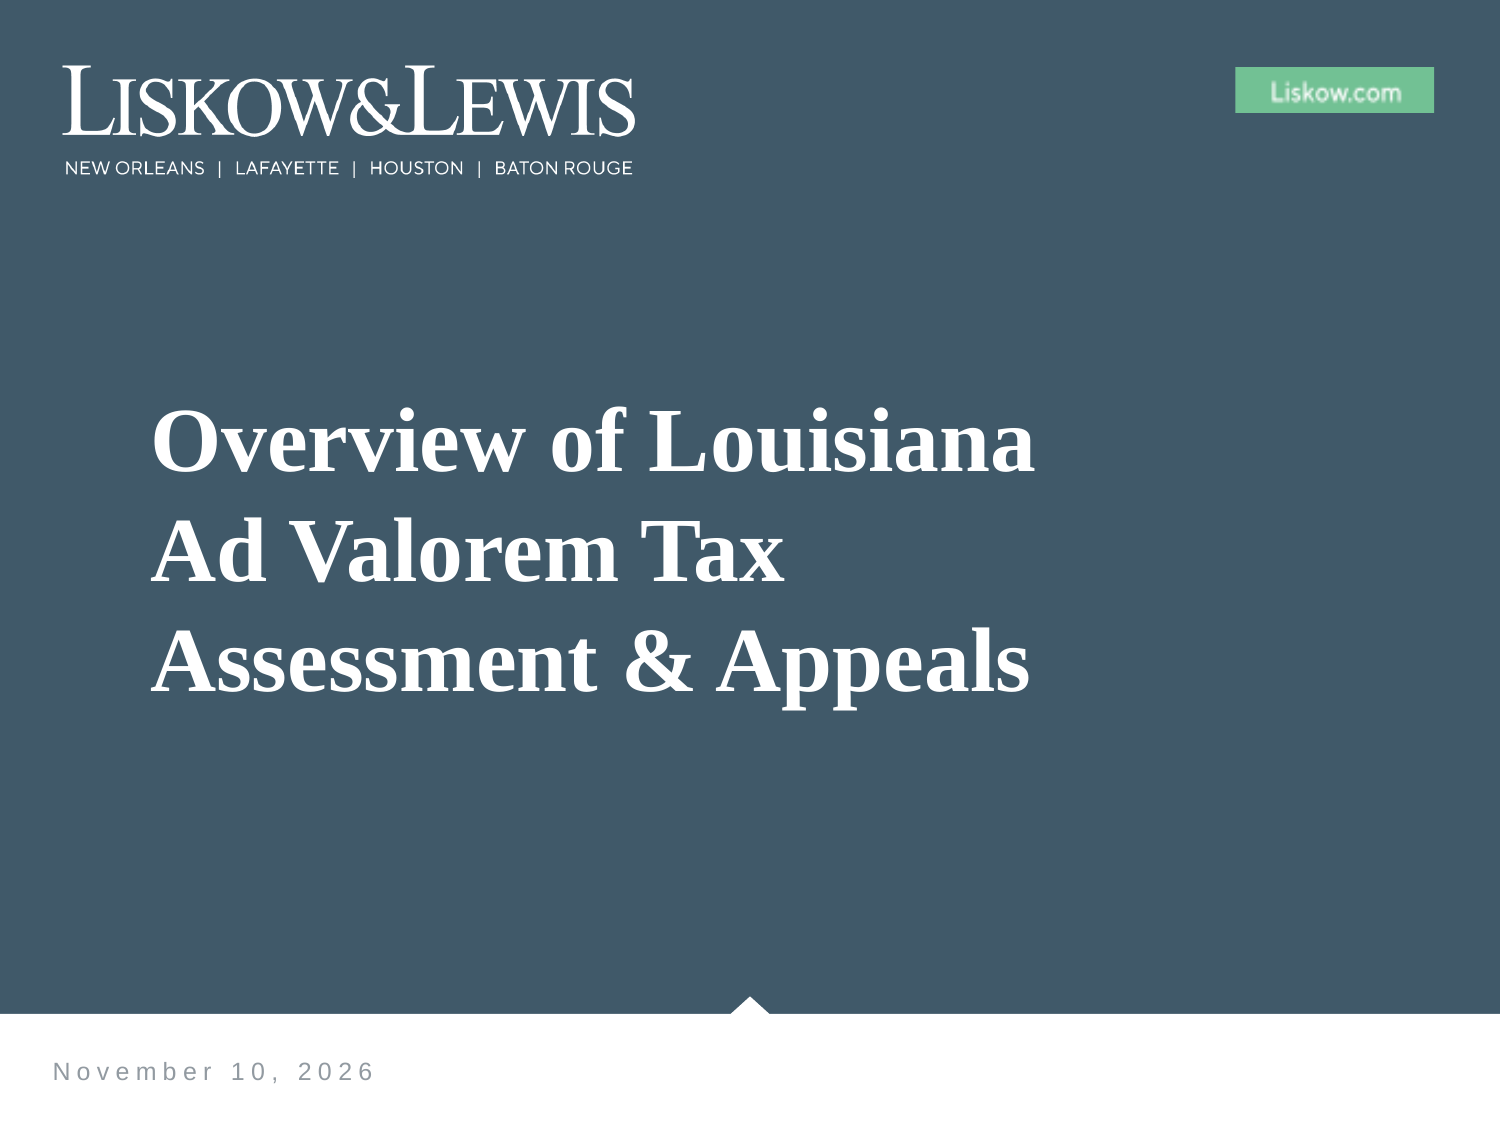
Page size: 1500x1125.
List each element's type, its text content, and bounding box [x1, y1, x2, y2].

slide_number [37, 1040, 463, 1100]
picture [62, 65, 635, 178]
title Overview of Louisiana Ad Valorem Tax Assessment & Appeals [149, 395, 1063, 718]
